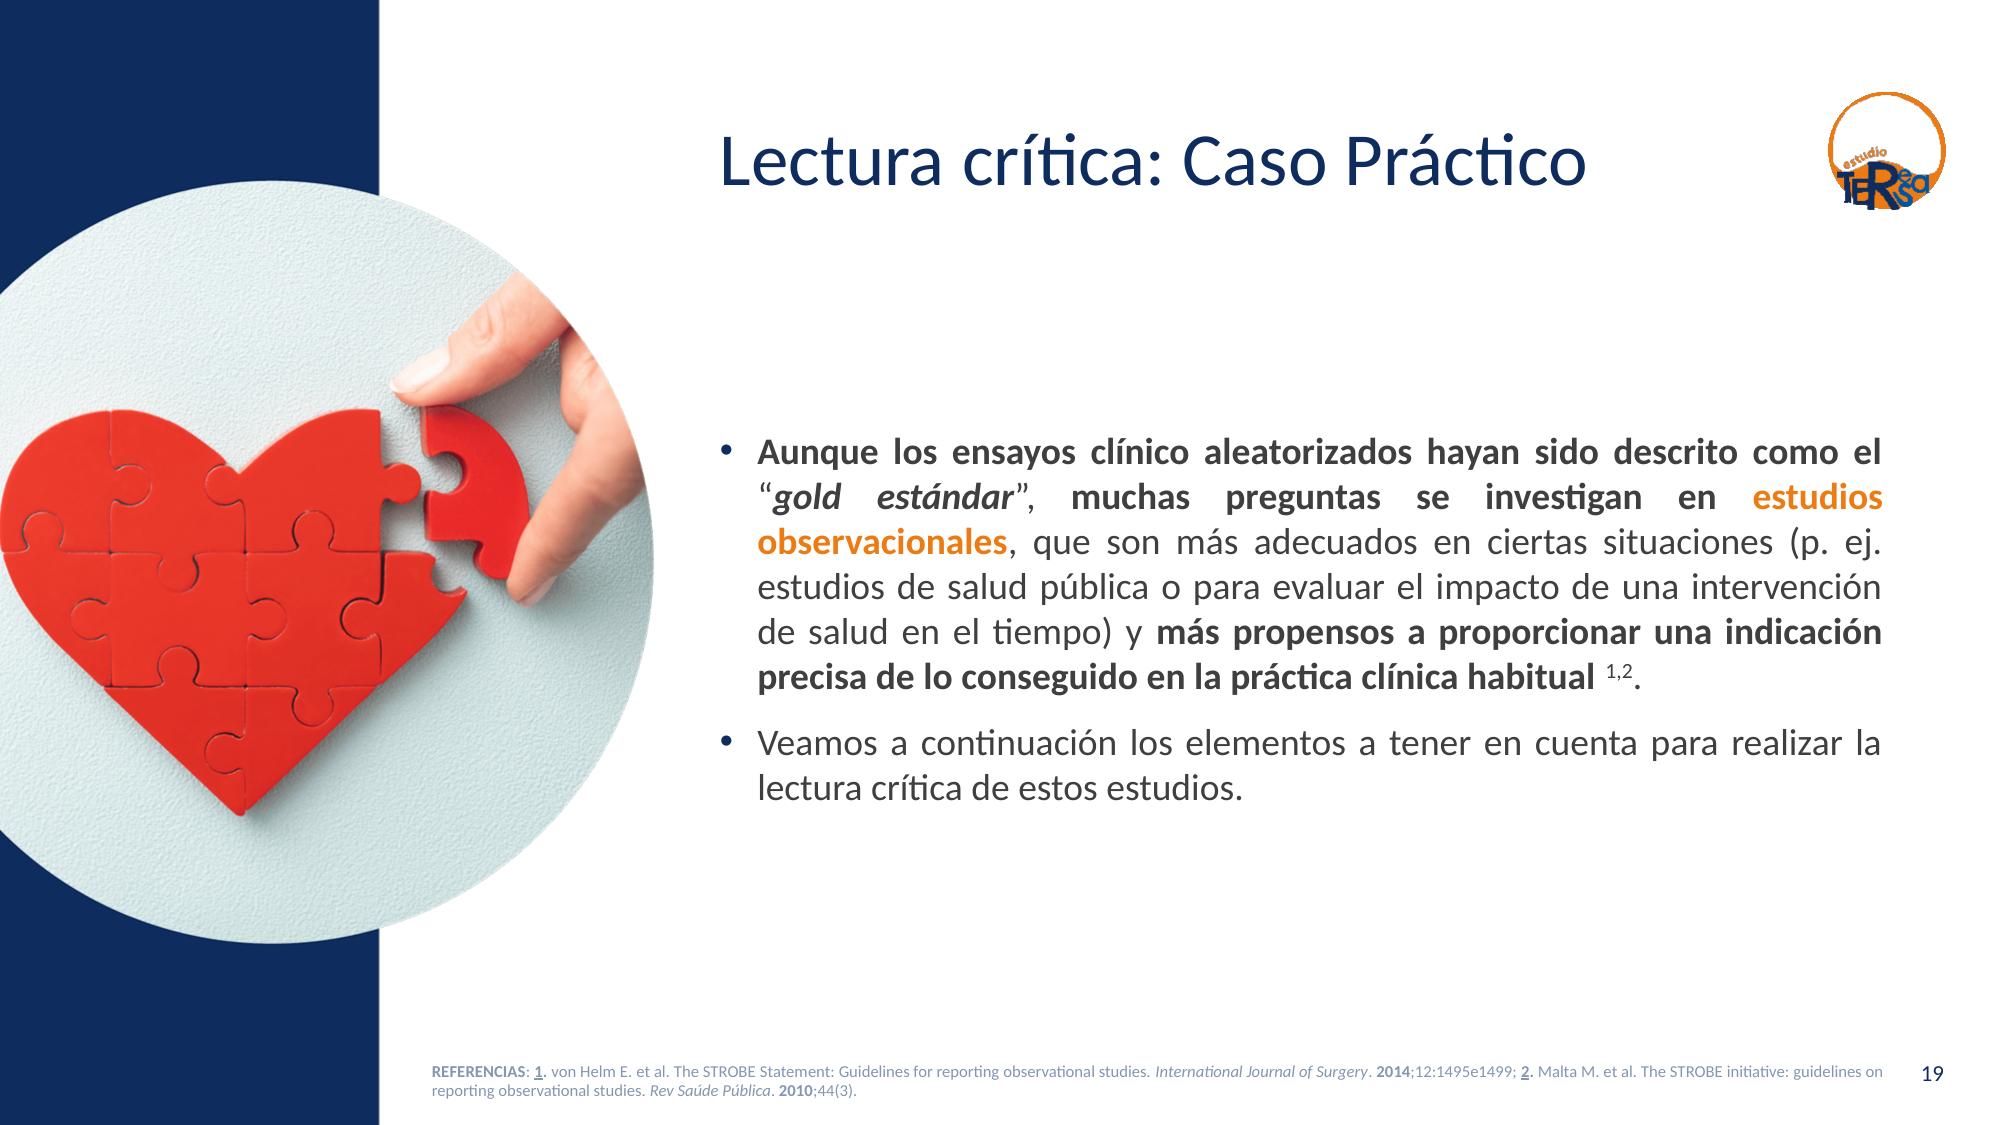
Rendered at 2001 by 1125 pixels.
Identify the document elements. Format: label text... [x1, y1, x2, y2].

picture [0, 0, 1788, 1125]
list Aunque los ensayos clínico aleatorizados hayan sido descrito como el “gold estándar”, muchas preguntas se investigan en estudios observacionales, que son más adecuados en ciertas situaciones (p. ej. estudios de salud pública o para evaluar el impacto de una intervención de salud en el tiempo) y más propensos a proporcionar una indicación precisa de lo conseguido en la práctica clínica habitual 1,2. Veamos a continuación los elementos a tener en cuenta para realizar la lectura crítica de estos estudios. [704, 288, 1899, 946]
title Lectura crítica: Caso Práctico [704, 75, 1747, 248]
slide_number 19 [1879, 1042, 1960, 1103]
text_box REFERENCIAS: 1. von Helm E. et al. The STROBE Statement: Guidelines for reporting observational studies. International Journal of Surgery. 2014;12:1495e1499; 2. Malta M. et al. The STROBE initiative: guidelines on reporting observational studies. Rev Saúde Pública. 2010;44(3). [417, 1052, 1899, 1108]
picture [1825, 89, 1949, 213]
